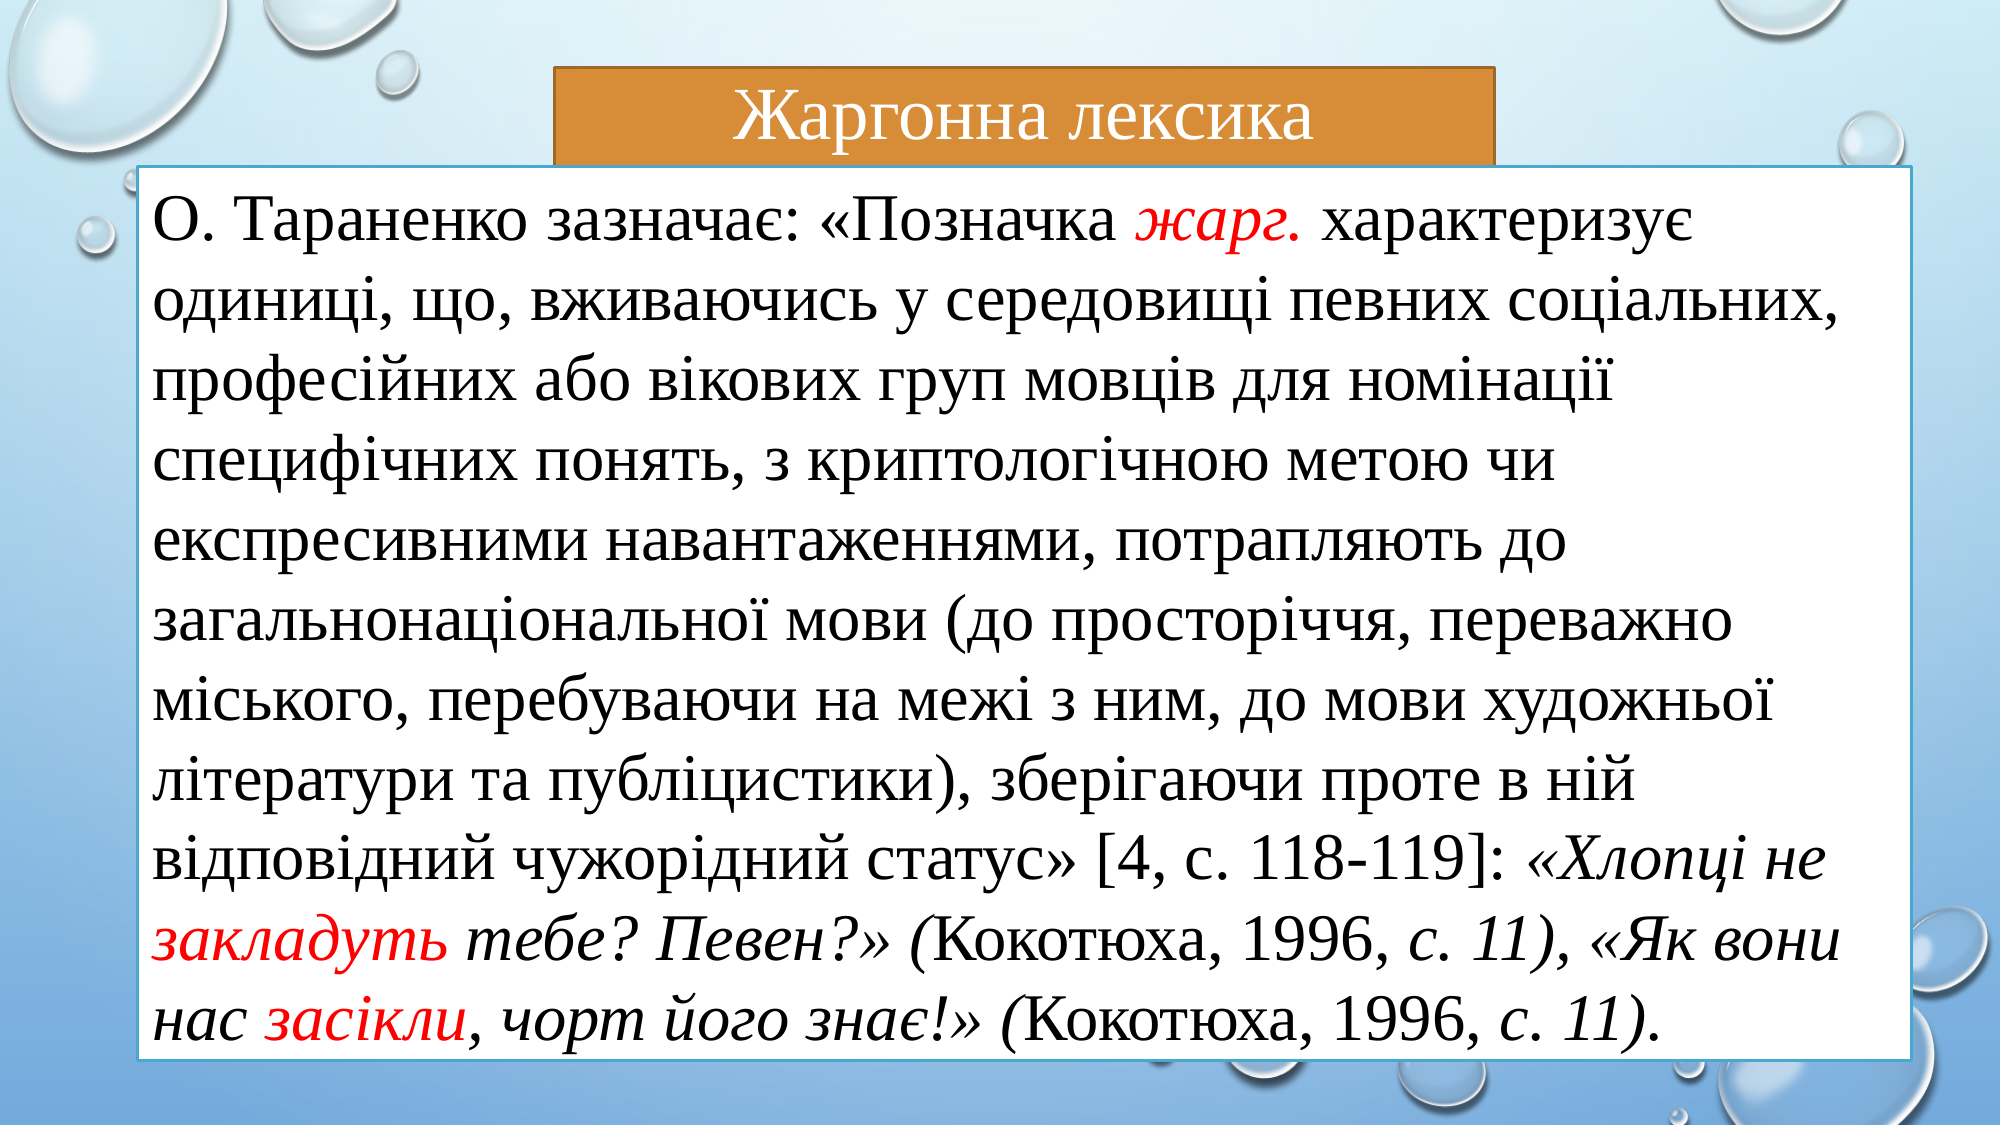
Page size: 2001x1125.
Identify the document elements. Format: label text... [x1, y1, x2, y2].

text_box Жаргонна лексика [553, 66, 1496, 165]
text_box О. Тараненко зазначає: «Позначка жарг. характеризує одиниці, що, вживаючись у середовищі певних соціальних, професійних або вікових груп мовців для номінації специфічних понять, з криптологічною метою чи експресивними навантаженнями, потрапляють до загальнонаціональної мови (до просторіччя, переважно міського, перебуваючи на межі з ним, до мови художньої літератури та публіцистики), зберігаючи проте в ній відповідний чужорідний статус» [4, с. 118-119]: «Хлопці не закладуть тебе? Певен?» (Кокотюха, 1996, с. 11), «Як вони нас засікли, чорт його знає!» (Кокотюха, 1996, с. 11). [136, 165, 1913, 1062]
picture [0, 0, 2000, 1125]
